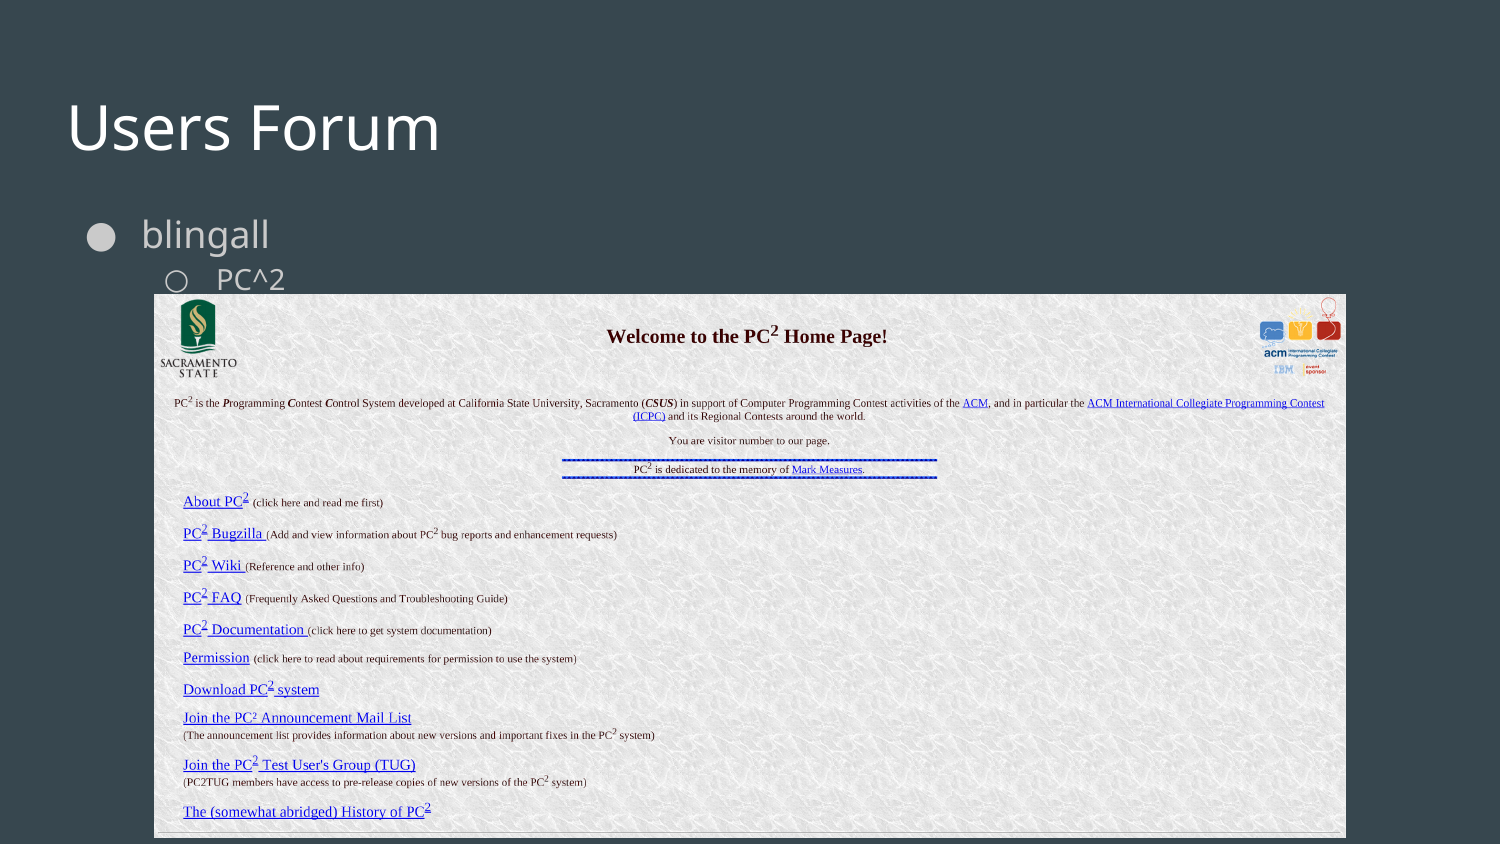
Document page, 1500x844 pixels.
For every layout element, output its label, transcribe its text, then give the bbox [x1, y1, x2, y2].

list blingall PC^2 [51, 189, 1449, 750]
title Users Forum [51, 72, 1449, 167]
picture [154, 293, 1346, 838]
